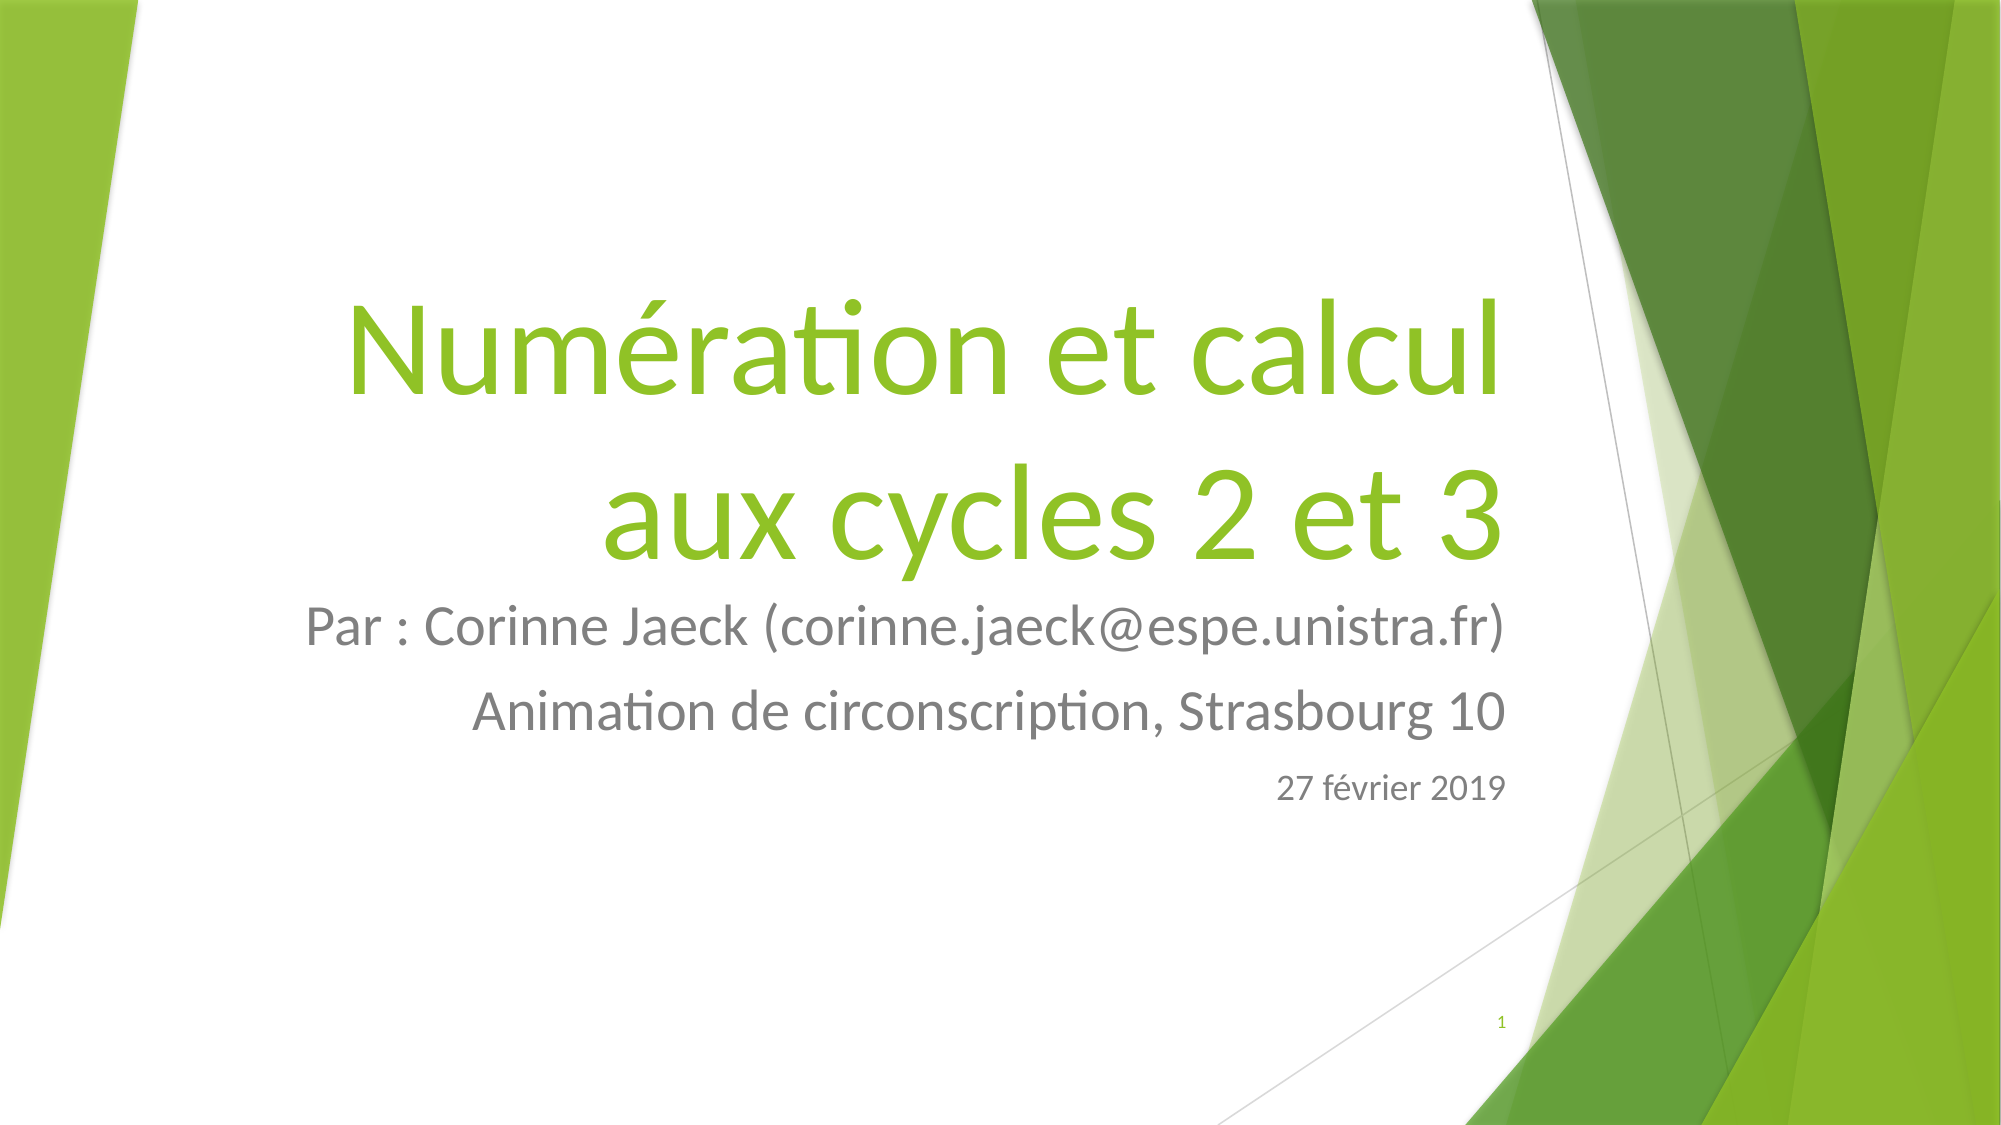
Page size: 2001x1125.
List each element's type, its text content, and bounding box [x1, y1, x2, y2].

subtitle Animation de circonscription, Strasbourg 10 27 février 2019 [247, 664, 1522, 845]
slide_number 1 [1409, 991, 1522, 1051]
title Numération et calcul aux cycles 2 et 3 Par : Corinne Jaeck (corinne.jaeck@espe.unistra.fr) [247, 394, 1522, 664]
